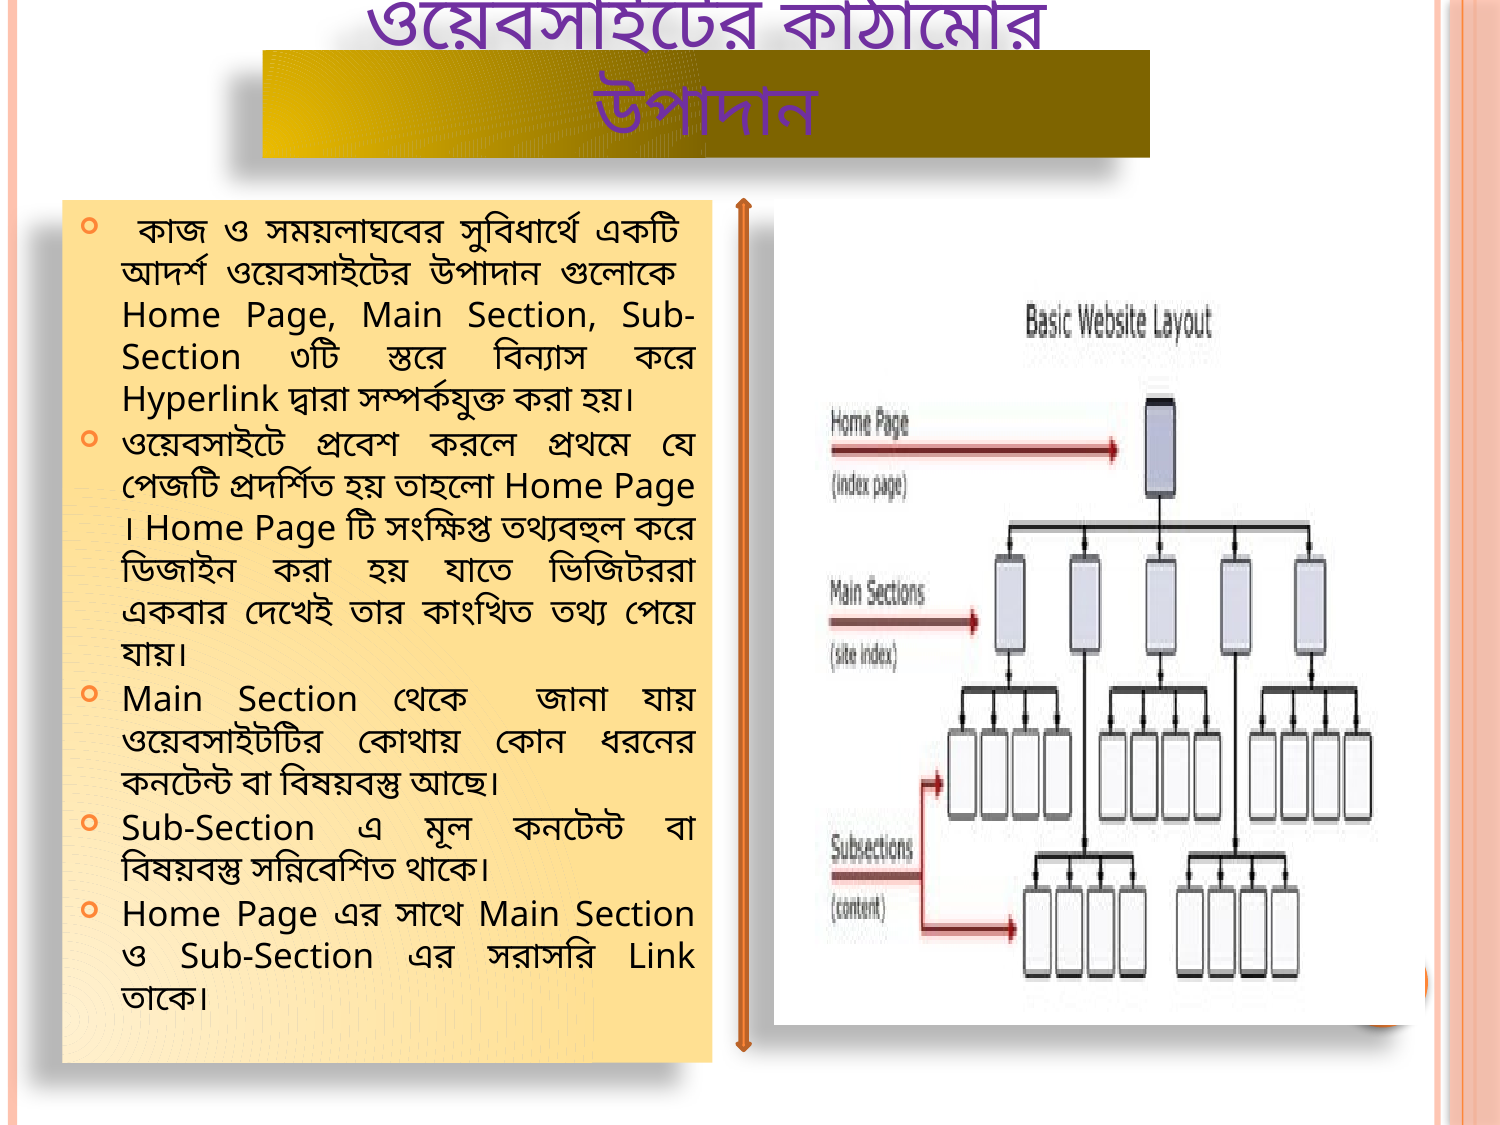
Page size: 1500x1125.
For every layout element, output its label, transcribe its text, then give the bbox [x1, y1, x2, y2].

text_box [735, 197, 752, 1053]
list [774, 199, 1426, 1026]
title ওয়েবসাইটের কাঠামোর উপাদান [261, 49, 1151, 159]
list কাজ ও সময়লাঘবের সুবিধার্থে একটি আদর্শ ওয়েবসাইটের উপাদান গুলোকে Home Page, Main Section, Sub-Section ৩টি স্তরে বিন্যাস করে Hyperlink দ্বারা সম্পর্কযুক্ত করা হয়। ওয়েবসাইটে প্রবেশ করলে প্রথমে যে পেজটি প্রদর্শিত হয় তাহলো Home Page । Home Page টি সংক্ষিপ্ত তথ্যবহুল করে ডিজাইন করা হয় যাতে ভিজিটররা একবার দেখেই তার কাংখিত তথ্য পেয়ে যায়। Main Section থেকে জানা যায় ওয়েবসাইটটির কোথায় কোন ধরনের কনটেন্ট বা বিষয়বস্তু আছে। Sub-Section এ মূল কনটেন্ট বা বিষয়বস্তু সন্নিবেশিত থাকে। Home Page এর সাথে Main Section ও Sub-Section এর সরাসরি Link তাকে। [61, 199, 713, 1063]
